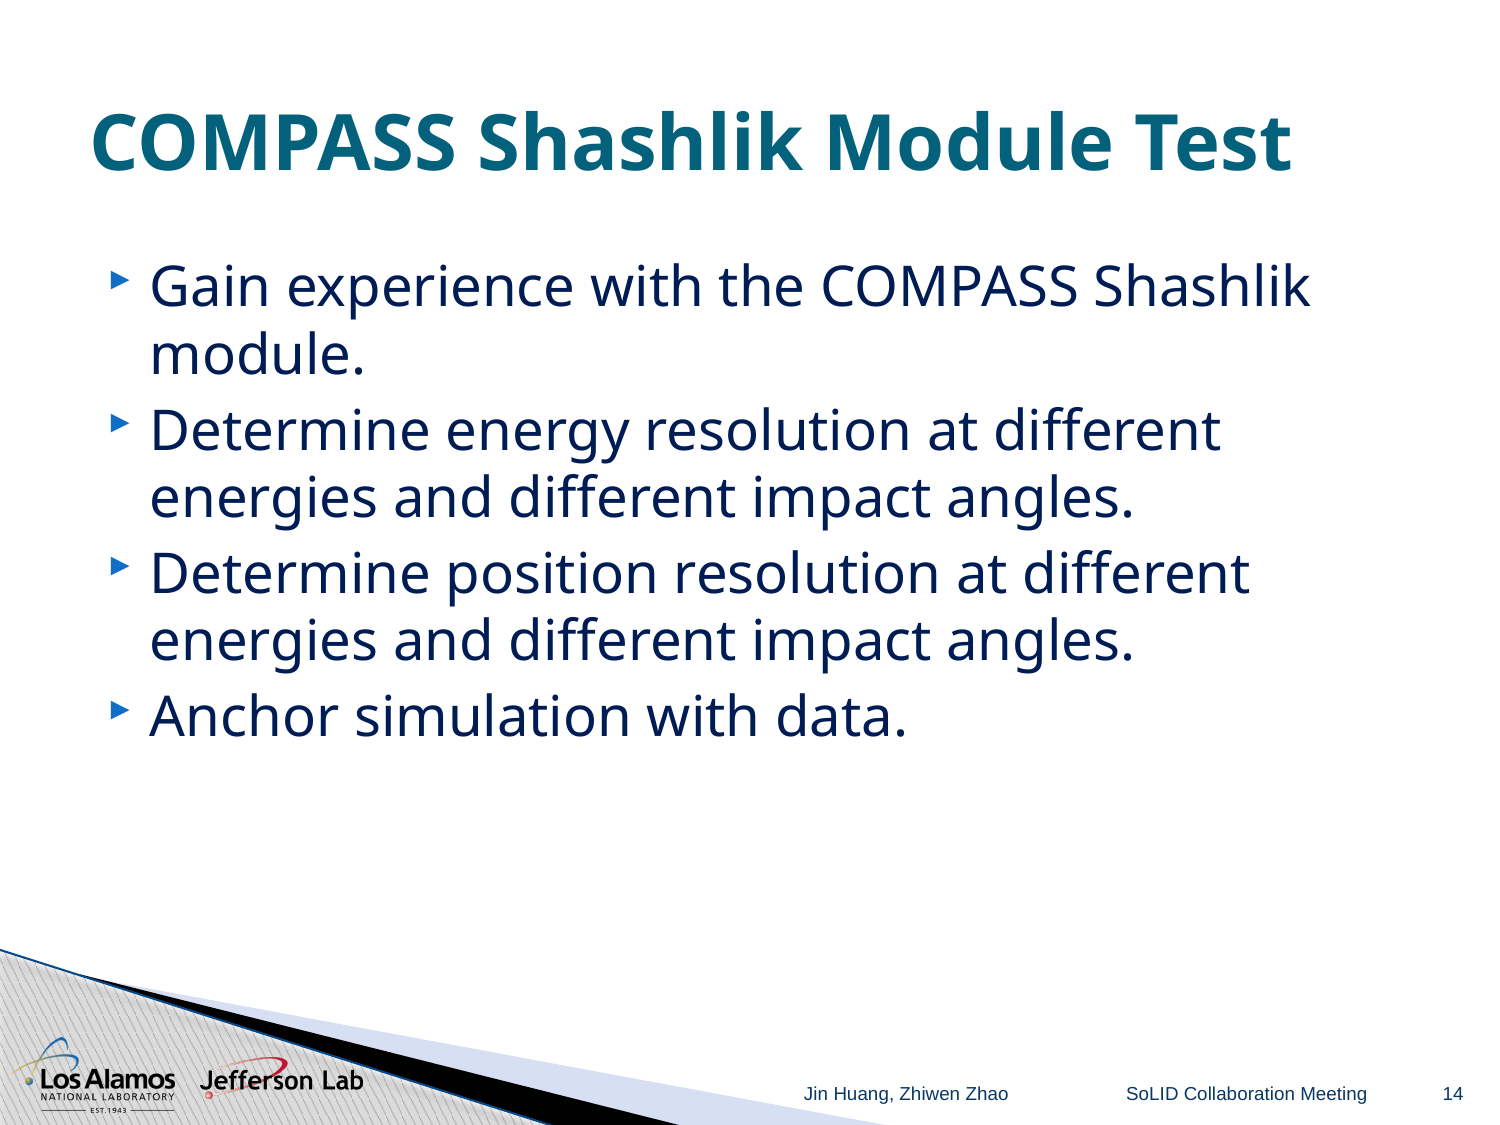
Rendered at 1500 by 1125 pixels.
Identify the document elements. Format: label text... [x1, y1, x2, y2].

footer Jin Huang, Zhiwen Zhao [737, 1051, 1075, 1112]
picture [200, 1057, 363, 1099]
title COMPASS Shashlik Module Test [75, 45, 1425, 233]
slide_number 14 [1418, 1051, 1479, 1112]
list Gain experience with the COMPASS Shashlik module. Determine energy resolution at different energies and different impact angles. Determine position resolution at different energies and different impact angles. Anchor simulation with data. [75, 243, 1425, 986]
picture [11, 1037, 175, 1113]
slide_number SoLID Collaboration Meeting [1075, 1051, 1418, 1112]
